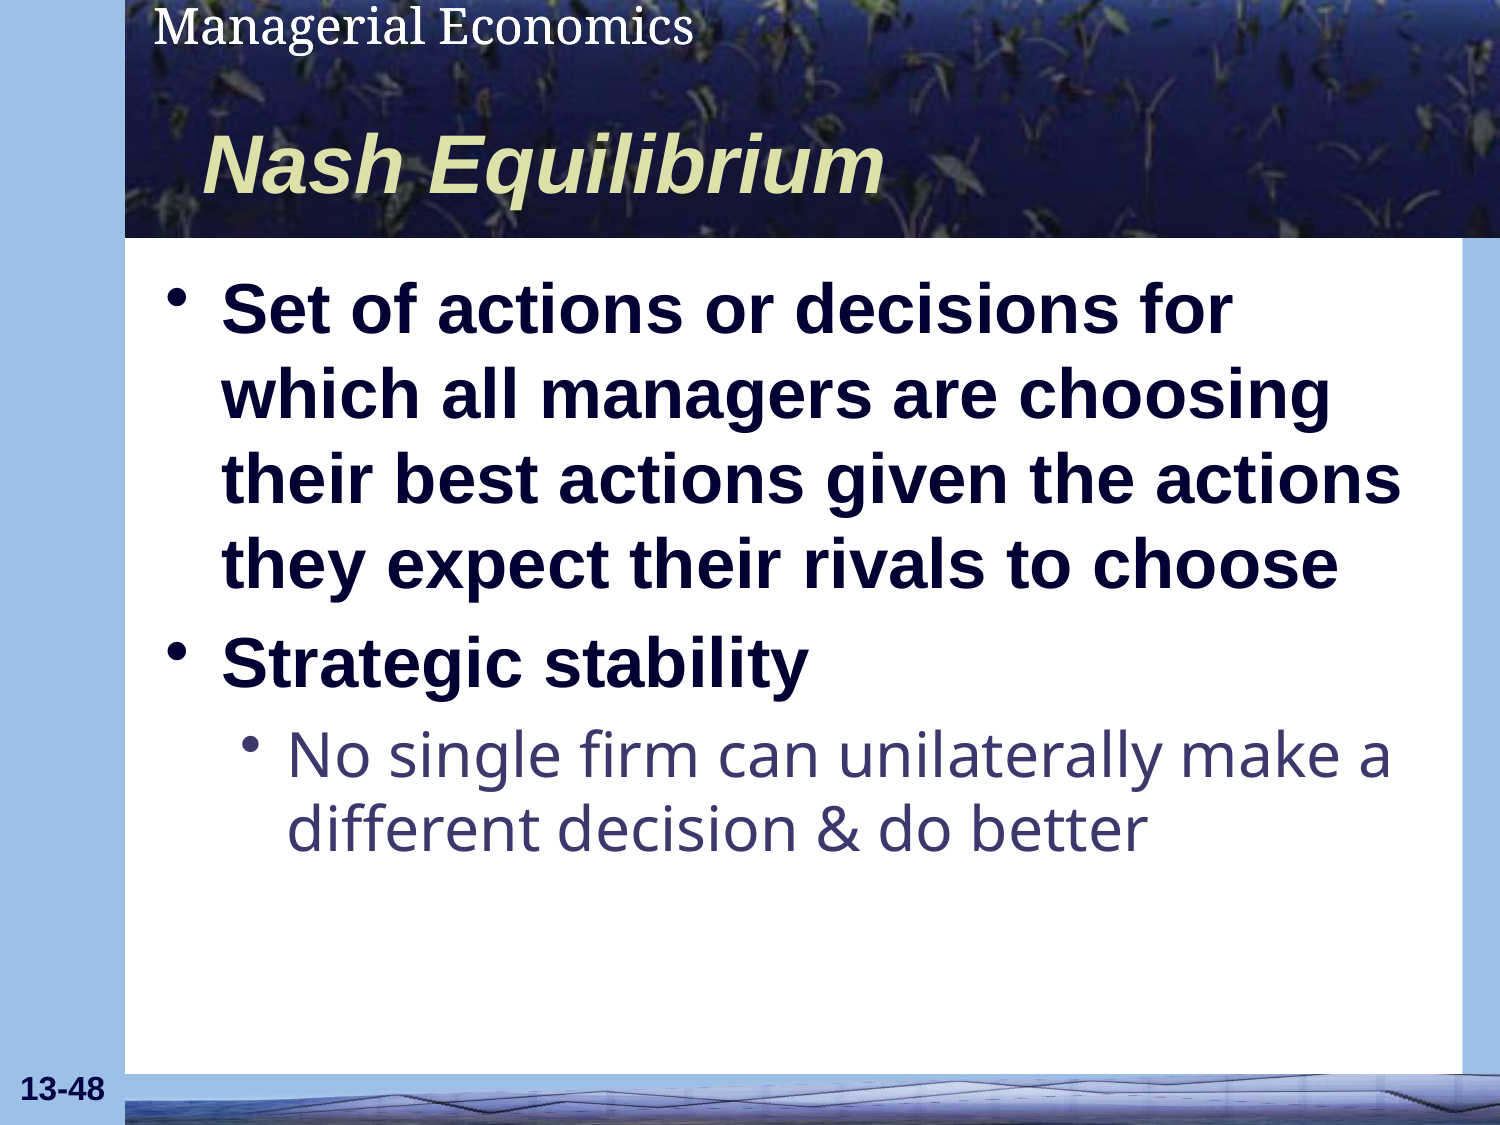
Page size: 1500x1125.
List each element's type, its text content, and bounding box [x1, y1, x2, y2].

slide_number 13-48 [0, 1049, 126, 1125]
list Set of actions or decisions for which all managers are choosing their best actions given the actions they expect their rivals to choose Strategic stability No single firm can unilaterally make a different decision & do better [149, 255, 1438, 1056]
picture [0, 0, 1500, 1125]
title Nash Equilibrium [187, 91, 1438, 230]
